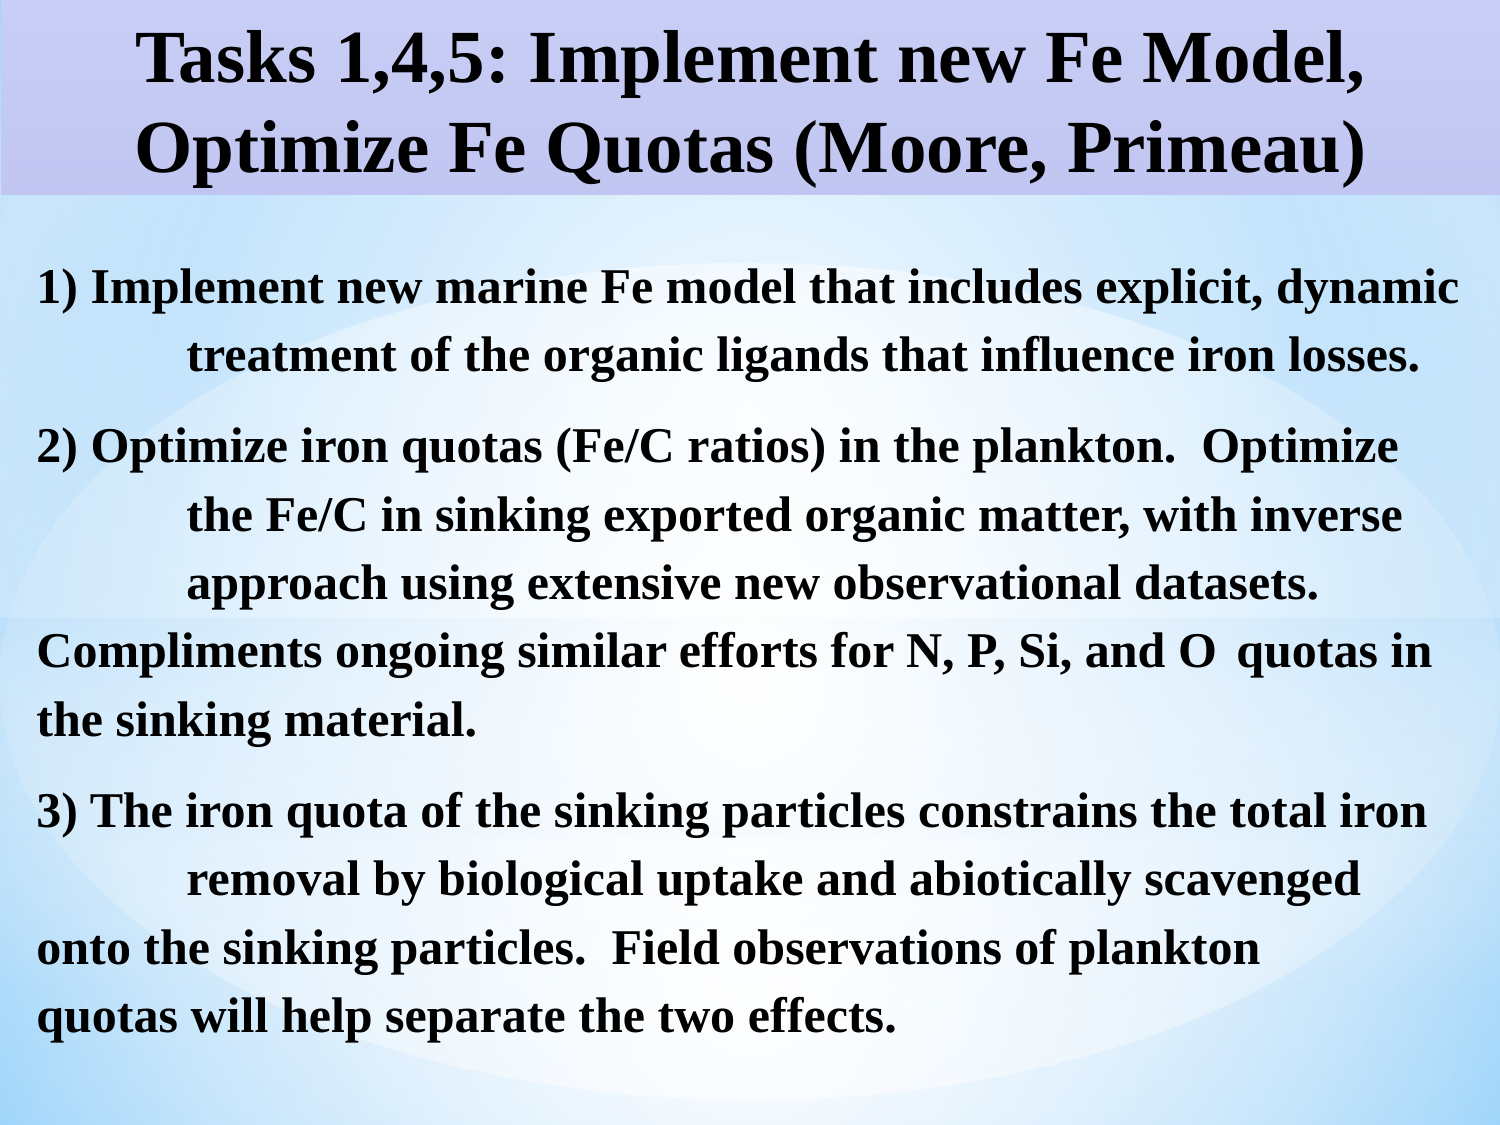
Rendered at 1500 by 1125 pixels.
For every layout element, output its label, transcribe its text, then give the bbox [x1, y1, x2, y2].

text_box Tasks 1,4,5: Implement new Fe Model, Optimize Fe Quotas (Moore, Primeau) [1, 0, 1500, 195]
text_box 1) Implement new marine Fe model that includes explicit, dynamic treatment of the organic ligands that influence iron losses. 2) Optimize iron quotas (Fe/C ratios) in the plankton. Optimize the Fe/C in sinking exported organic matter, with inverse approach using extensive new observational datasets. Compliments ongoing similar efforts for N, P, Si, and O quotas in the sinking material. 3) The iron quota of the sinking particles constrains the total iron removal by biological uptake and abiotically scavenged onto the sinking particles. Field observations of plankton quotas will help separate the two effects. [21, 237, 1480, 1050]
